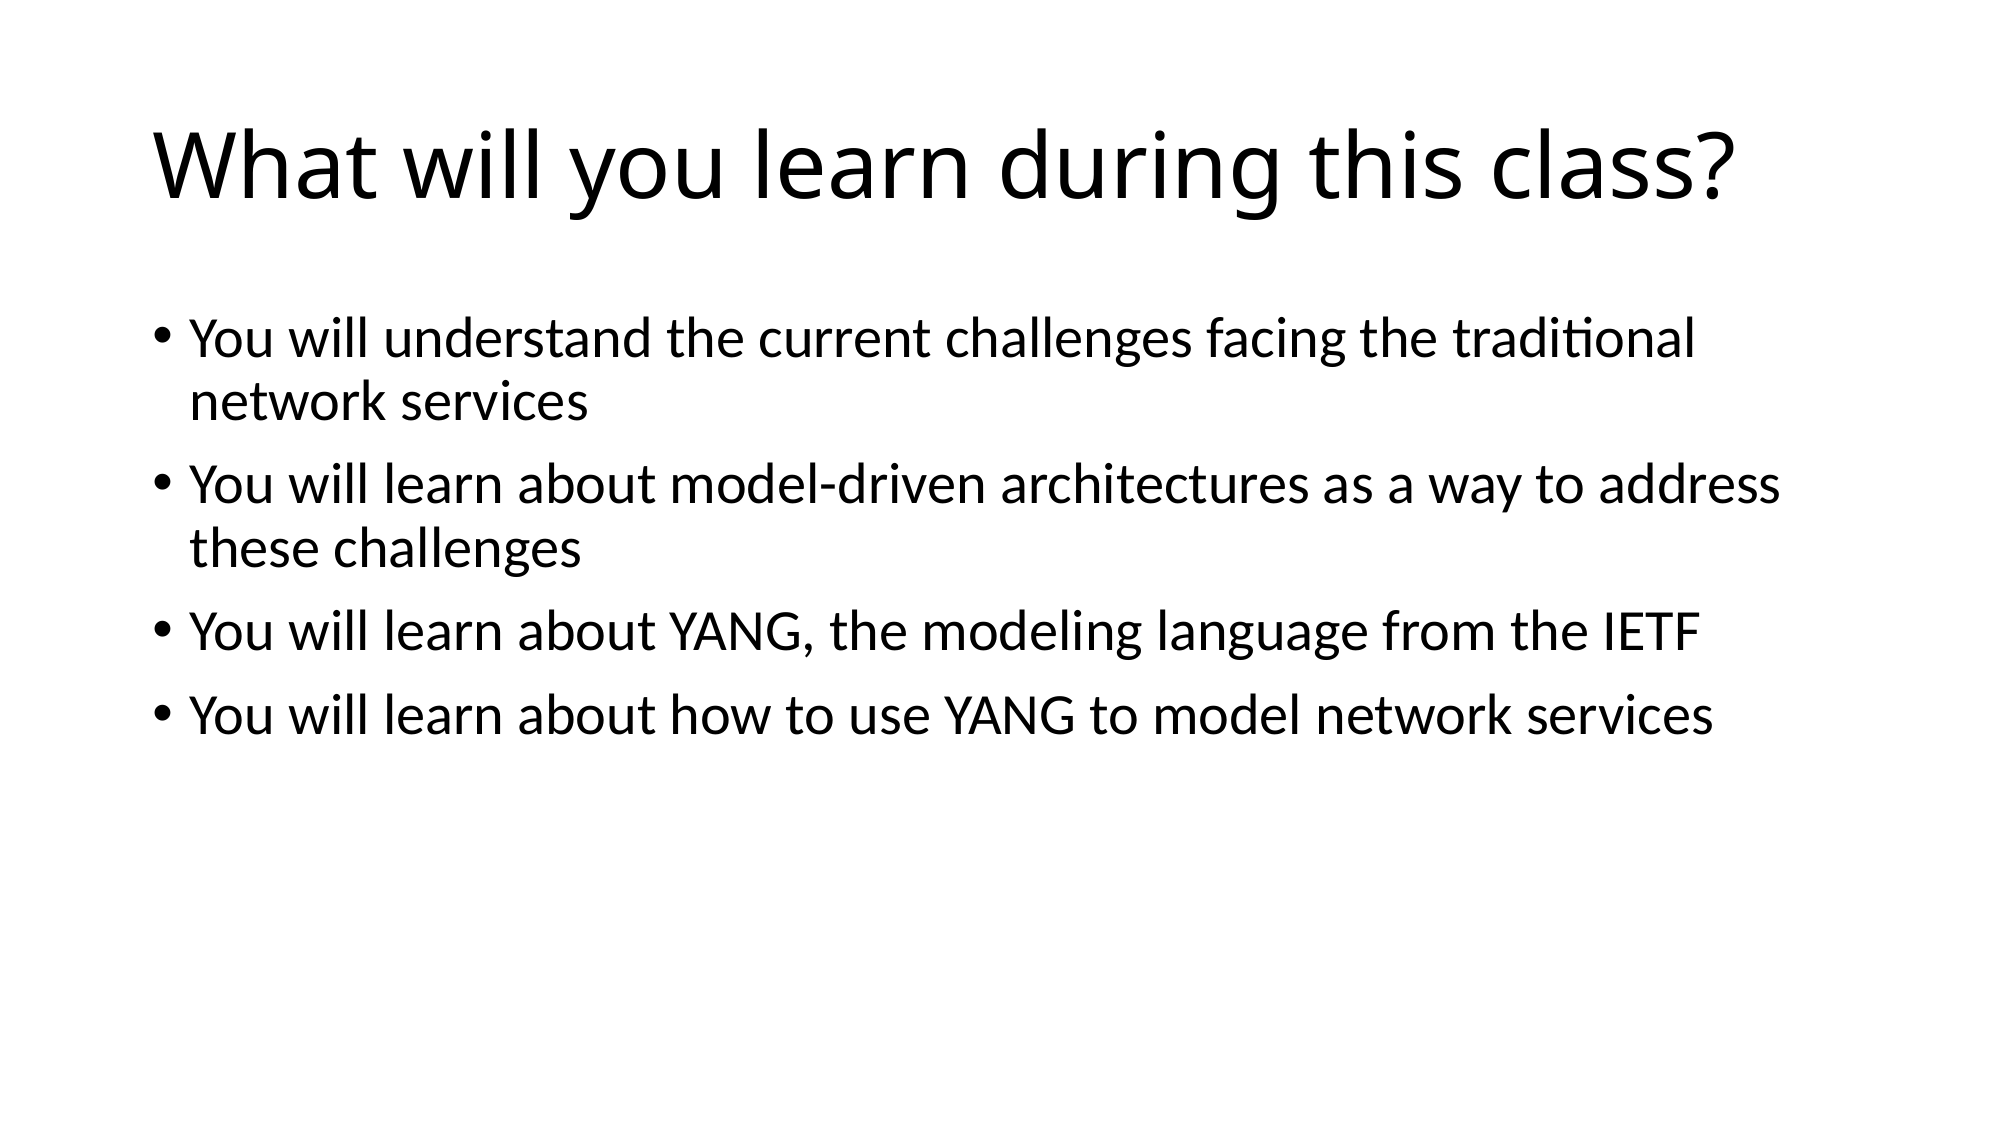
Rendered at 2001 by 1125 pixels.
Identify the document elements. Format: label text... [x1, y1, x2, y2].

title What will you learn during this class? [137, 59, 1863, 278]
list You will understand the current challenges facing the traditional network services You will learn about model-driven architectures as a way to address these challenges You will learn about YANG, the modeling language from the IETF You will learn about how to use YANG to model network services [137, 299, 1863, 1014]
